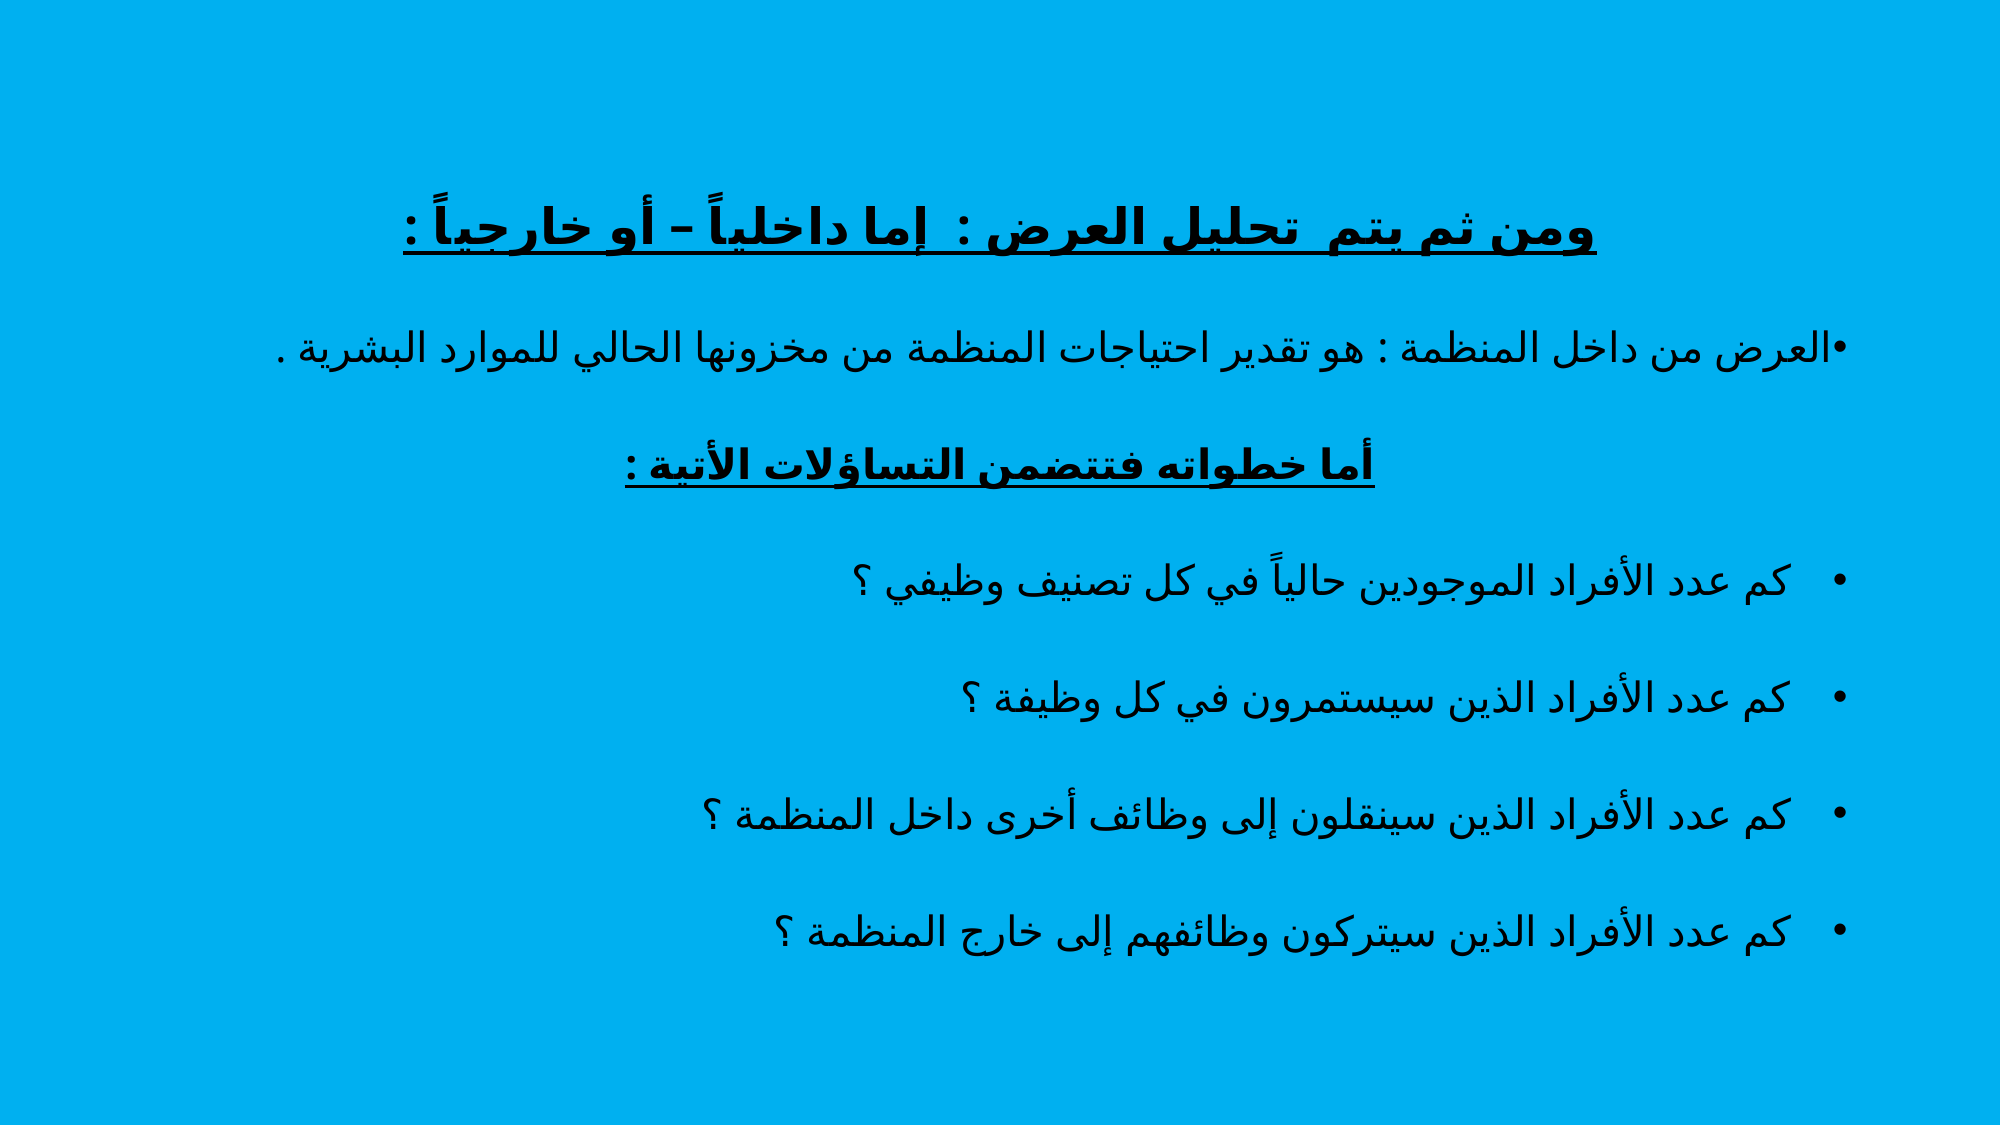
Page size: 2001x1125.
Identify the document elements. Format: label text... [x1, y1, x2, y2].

list ومن ثم يتم تحليل العرض : إما داخلياً – أو خارجياً : العرض من داخل المنظمة : هو تقدير احتياجات المنظمة من مخزونها الحالي للموارد البشرية . أما خطواته فتتضمن التساؤلات الأتية : كم عدد الأفراد الموجودين حالياً في كل تصنيف وظيفي ؟ كم عدد الأفراد الذين سيستمرون في كل وظيفة ؟ كم عدد الأفراد الذين سينقلون إلى وظائف أخرى داخل المنظمة ؟ كم عدد الأفراد الذين سيتركون وظائفهم إلى خارج المنظمة ؟ [137, 90, 1863, 1014]
